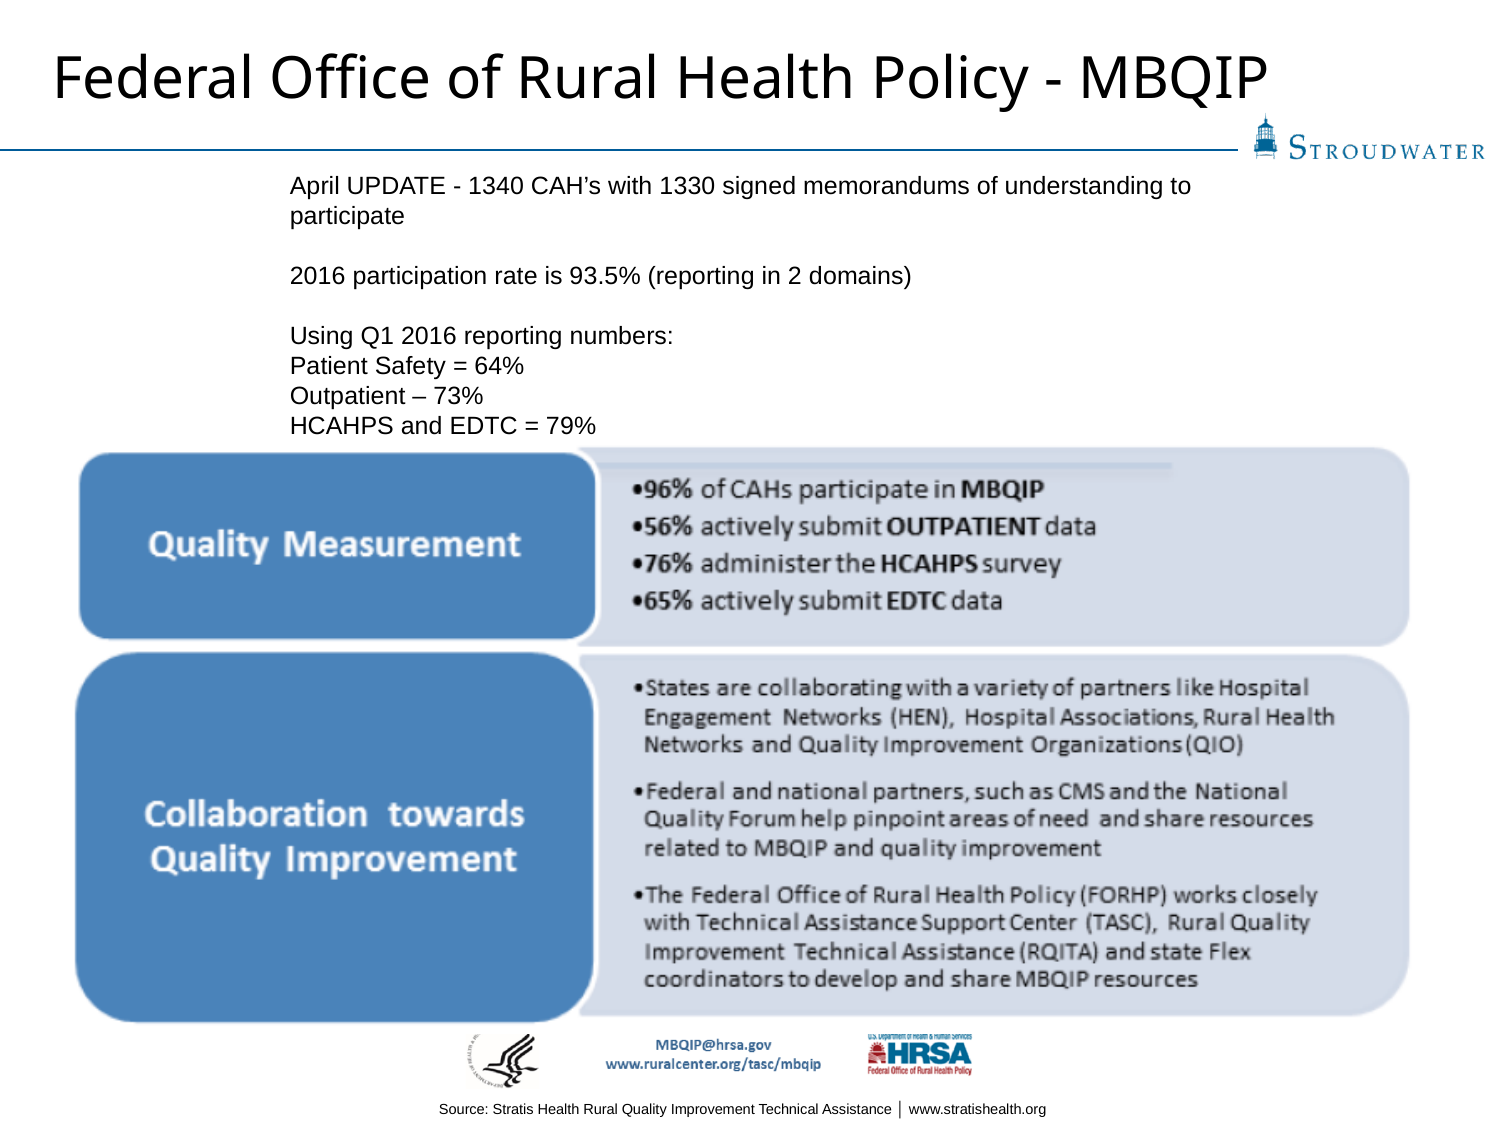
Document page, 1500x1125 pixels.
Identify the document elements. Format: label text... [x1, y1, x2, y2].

text_box Source: Stratis Health Rural Quality Improvement Technical Assistance │ www.stratishealth.org [307, 1092, 1178, 1125]
title Federal Office of Rural Health Policy - MBQIP [37, 24, 1375, 125]
picture [454, 1034, 987, 1091]
text_box April UPDATE - 1340 CAH’s with 1330 signed memorandums of understanding to participate 2016 participation rate is 93.5% (reporting in 2 domains) Using Q1 2016 reporting numbers: Patient Safety = 64% Outpatient – 73% HCAHPS and EDTC = 79% [274, 162, 1318, 430]
picture [1250, 110, 1488, 163]
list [62, 431, 1423, 1034]
